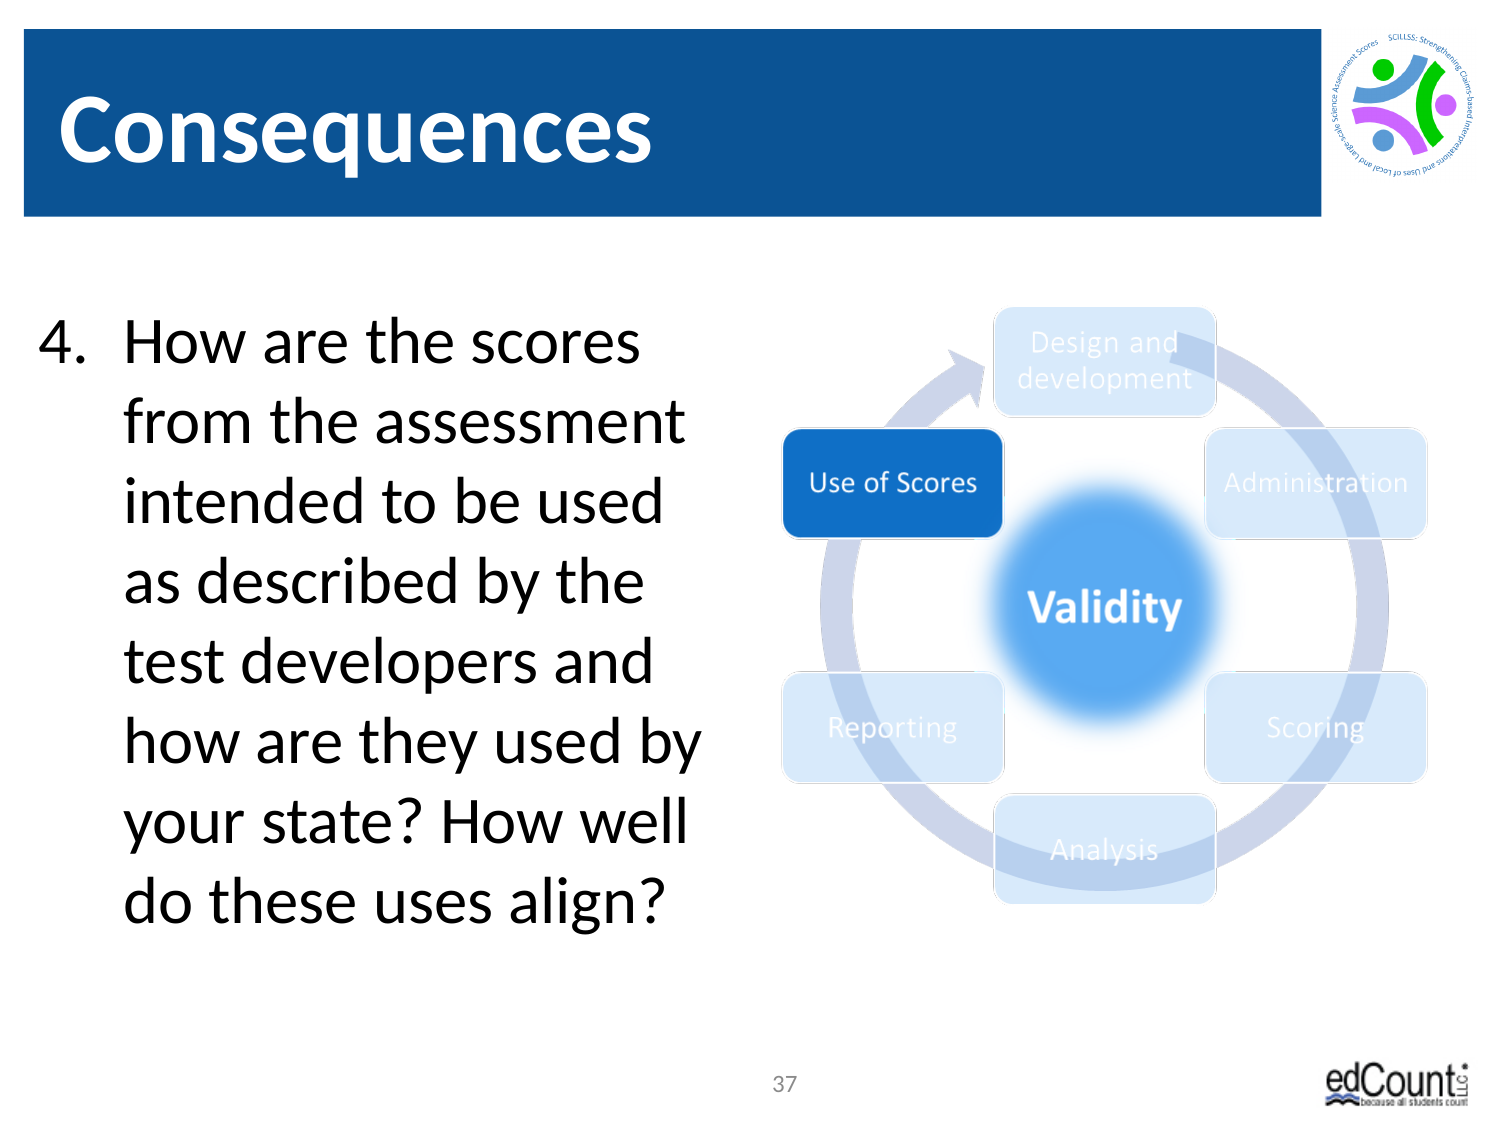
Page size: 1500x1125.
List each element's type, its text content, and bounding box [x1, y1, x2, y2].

title Consequences [23, 29, 1322, 217]
slide_number 37 [462, 1052, 813, 1113]
picture [1327, 27, 1477, 183]
picture [672, 305, 1500, 907]
text_box How are the scores from the assessment intended to be used as described by the test developers and how are they used by your state? How well do these uses align? [23, 289, 724, 1016]
picture [1305, 1057, 1478, 1108]
